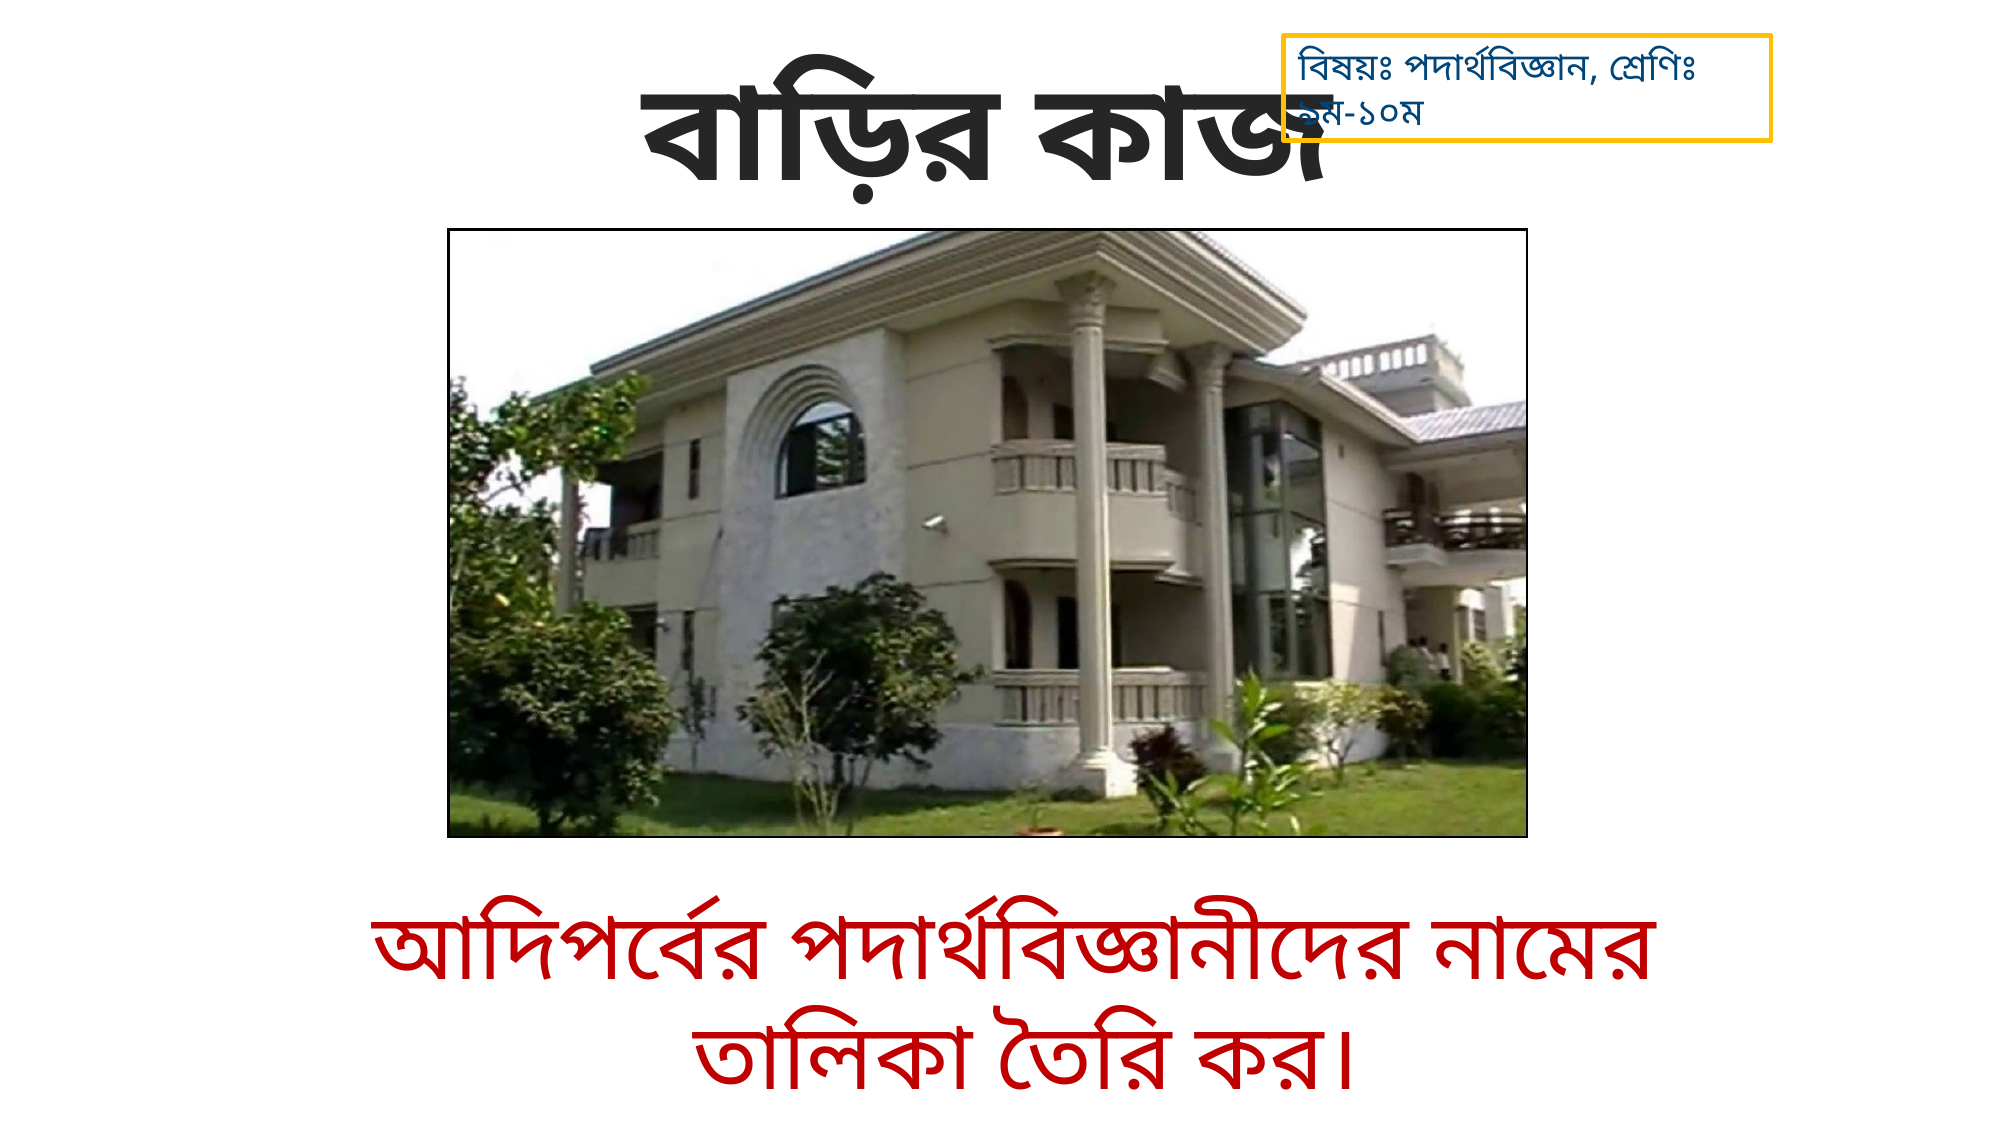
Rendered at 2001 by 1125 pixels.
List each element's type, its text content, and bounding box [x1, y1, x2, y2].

text_box বিষয়ঃ পদার্থবিজ্ঞান, শ্রেণিঃ ৯ম-১০ম [1283, 35, 1772, 141]
picture [447, 228, 1528, 838]
text_box বাড়ির কাজ [627, 35, 1348, 216]
text_box আদিপর্বের পদার্থবিজ্ঞানীদের নামের তালিকা তৈরি কর। [233, 880, 1820, 1116]
